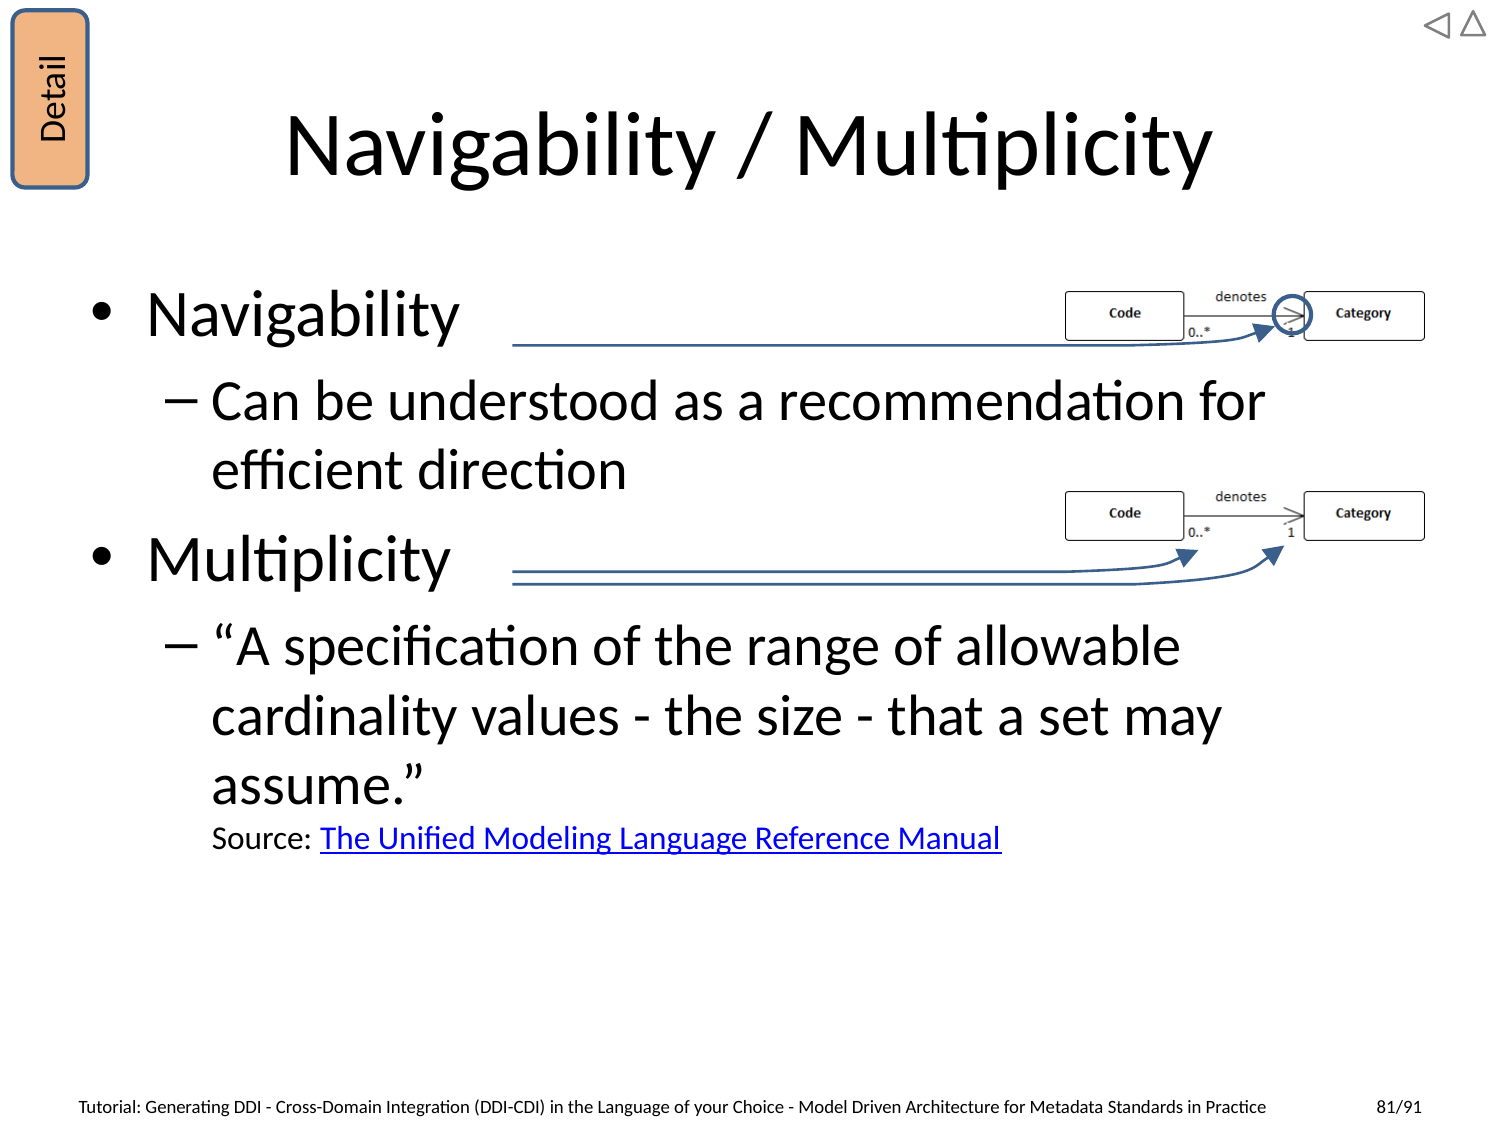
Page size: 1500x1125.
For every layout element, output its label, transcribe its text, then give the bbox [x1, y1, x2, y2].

picture [1062, 487, 1431, 546]
text_box [512, 554, 1075, 574]
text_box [1062, 287, 1431, 346]
text_box Detail [10, 8, 90, 190]
list Navigability Can be understood as a recommendation for efficient direction Multiplicity “A specification of the range of allowable cardinality values - the size - that a set may assume.” Source: The Unified Modeling Language Reference Manual [75, 262, 1425, 1005]
text_box [512, 555, 1280, 587]
text_box [512, 331, 1057, 348]
title Navigability / Multiplicity [75, 45, 1425, 233]
